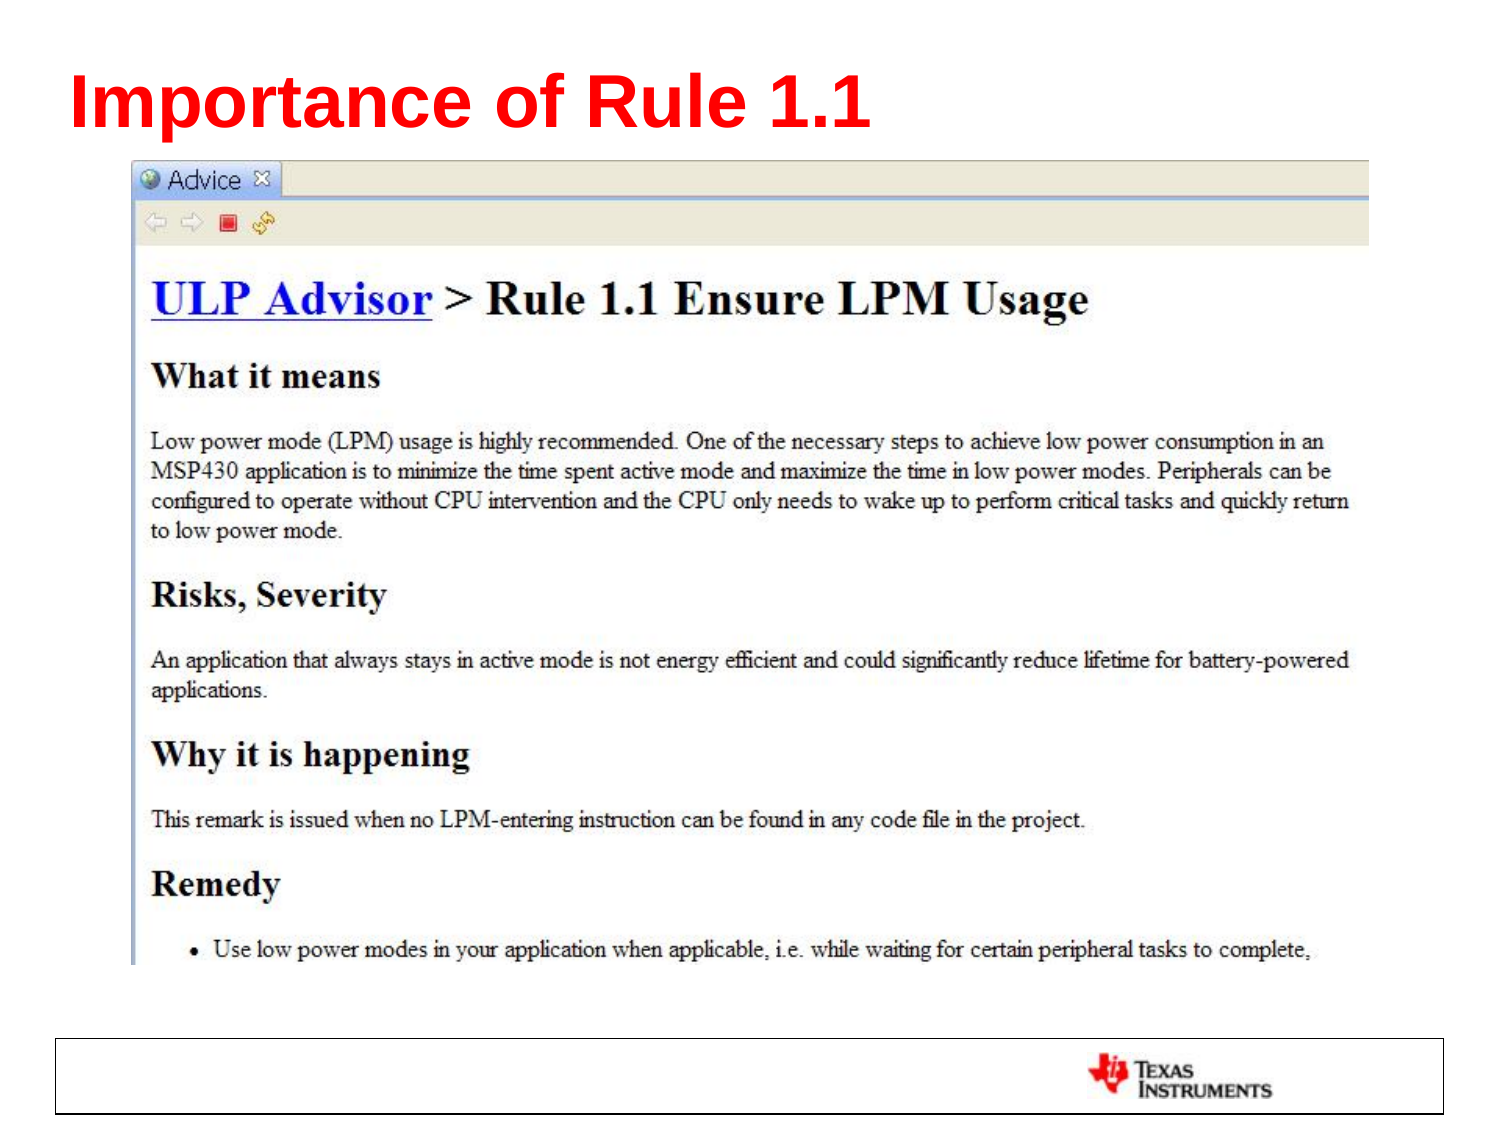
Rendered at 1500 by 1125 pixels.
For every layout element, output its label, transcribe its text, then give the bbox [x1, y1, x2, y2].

picture [131, 159, 1369, 965]
picture [1087, 1052, 1274, 1099]
title Importance of Rule 1.1 [54, 0, 1443, 196]
